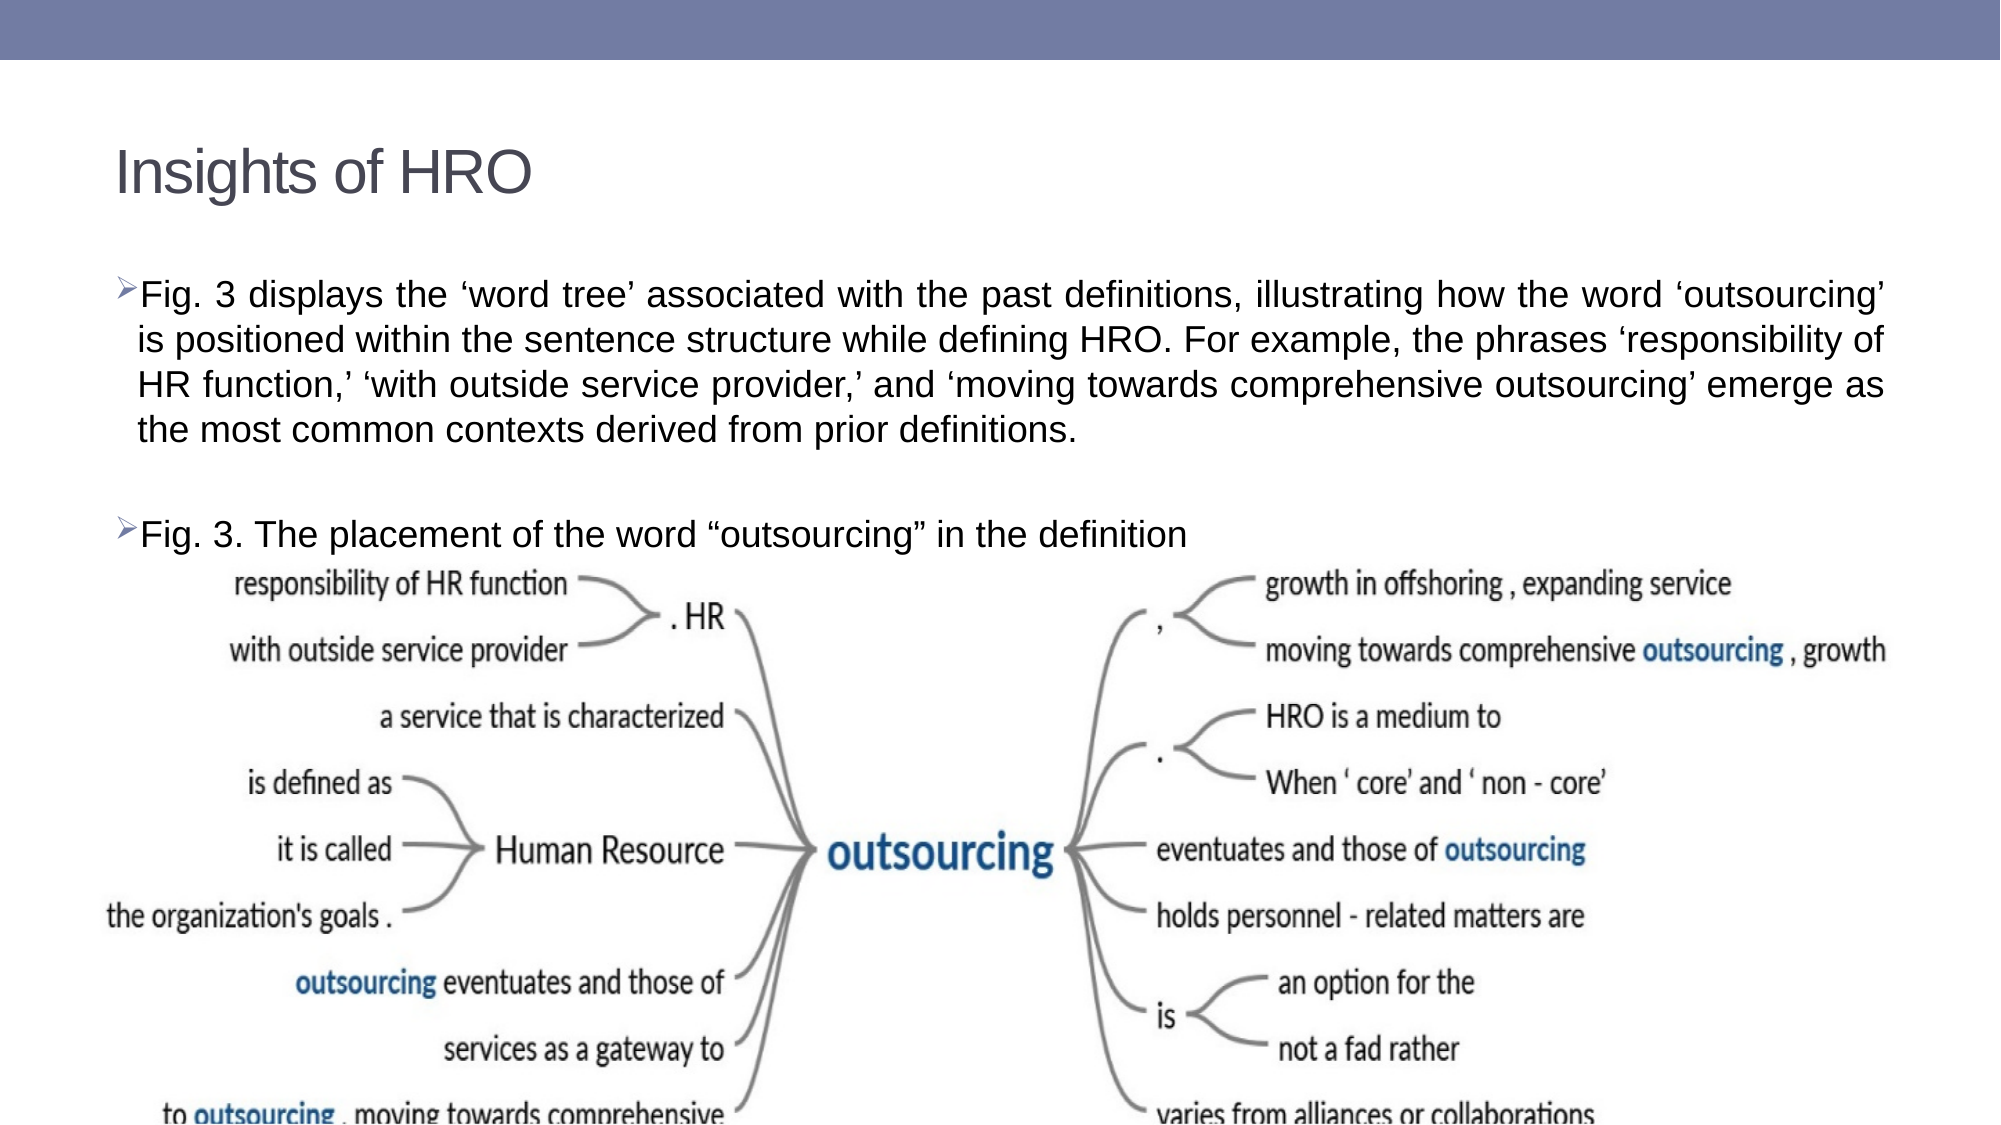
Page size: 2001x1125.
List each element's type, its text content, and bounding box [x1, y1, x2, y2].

list Fig. 3 displays the ‘word tree’ associated with the past definitions, illustrating how the word ‘outsourcing’ is positioned within the sentence structure while defining HRO. For example, the phrases ‘responsibility of HR function,’ ‘with outside service provider,’ and ‘moving towards comprehensive outsourcing’ emerge as the most common contexts derived from prior definitions. Fig. 3. The placement of the word “outsourcing” in the definition [99, 262, 1900, 560]
picture [99, 562, 1901, 1125]
title Insights of HRO [99, 87, 1900, 250]
